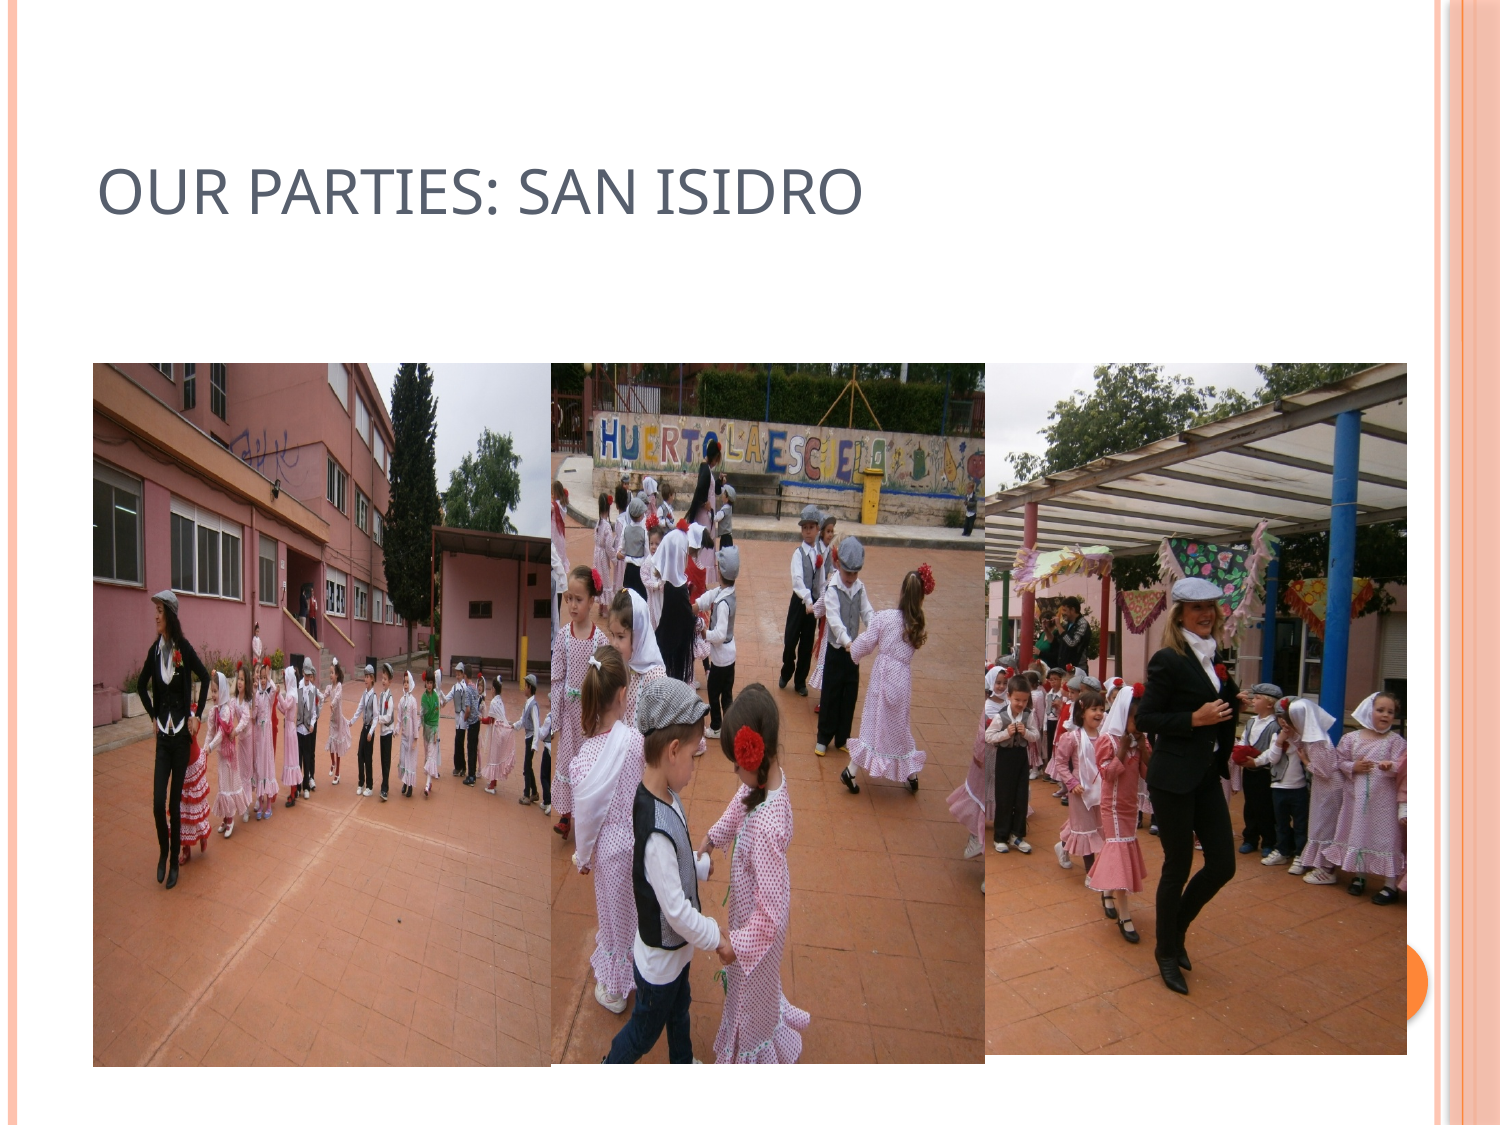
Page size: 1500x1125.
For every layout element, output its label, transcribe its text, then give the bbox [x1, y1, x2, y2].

picture [552, 362, 1407, 1064]
title Our parties: san isidro [82, 46, 1307, 235]
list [93, 362, 552, 1067]
